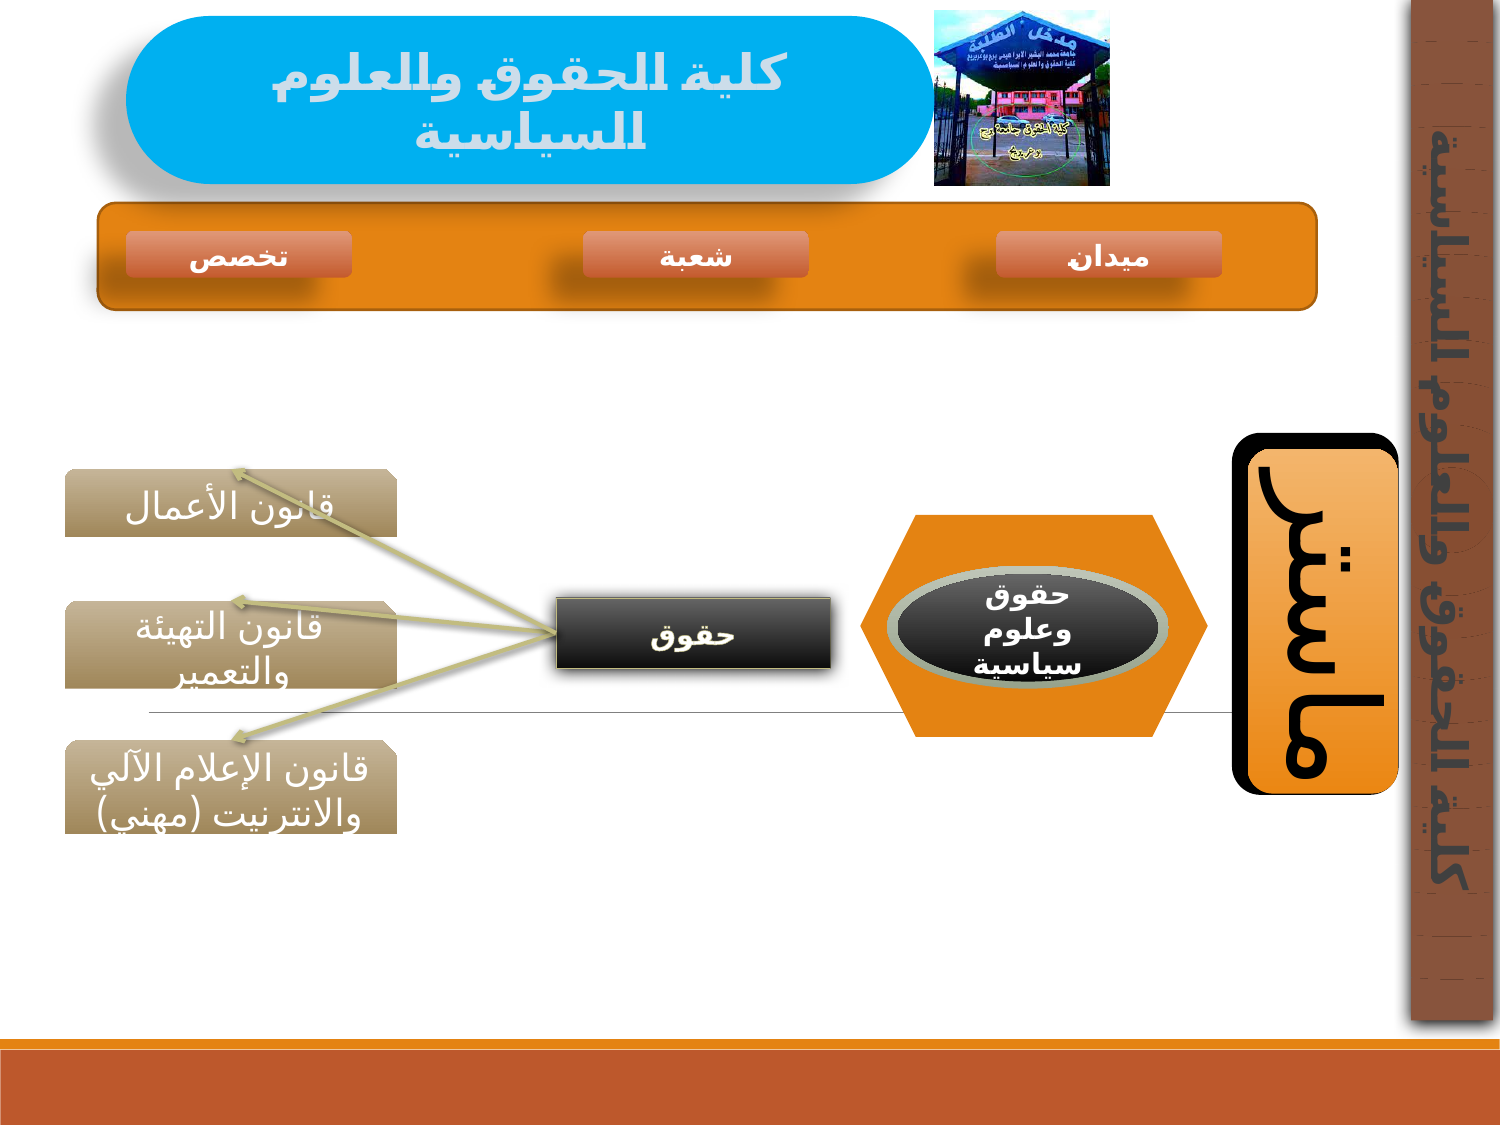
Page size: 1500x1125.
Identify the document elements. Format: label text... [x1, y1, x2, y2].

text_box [396, 502, 557, 634]
text_box شعبة [583, 230, 809, 278]
picture [933, 10, 1110, 187]
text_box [396, 639, 557, 788]
text_box قانون الإعلام الآلي والانترنيت (مهني) [64, 739, 398, 835]
text_box قانون التهيئة والتعمير [64, 600, 393, 689]
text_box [859, 514, 1209, 738]
text_box كلية الحقوق والعلوم السياسية [1411, 0, 1493, 1021]
text_box ميدان [996, 230, 1223, 278]
text_box قانون الأعمال [251, 469, 398, 537]
text_box كلية الحقوق والعلوم السياسية [126, 15, 931, 185]
text_box [96, 201, 1318, 312]
text_box قانون الأعمال [64, 469, 345, 537]
text_box تخصص [125, 230, 352, 278]
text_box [1232, 433, 1399, 812]
text_box حقوق [565, 597, 831, 669]
